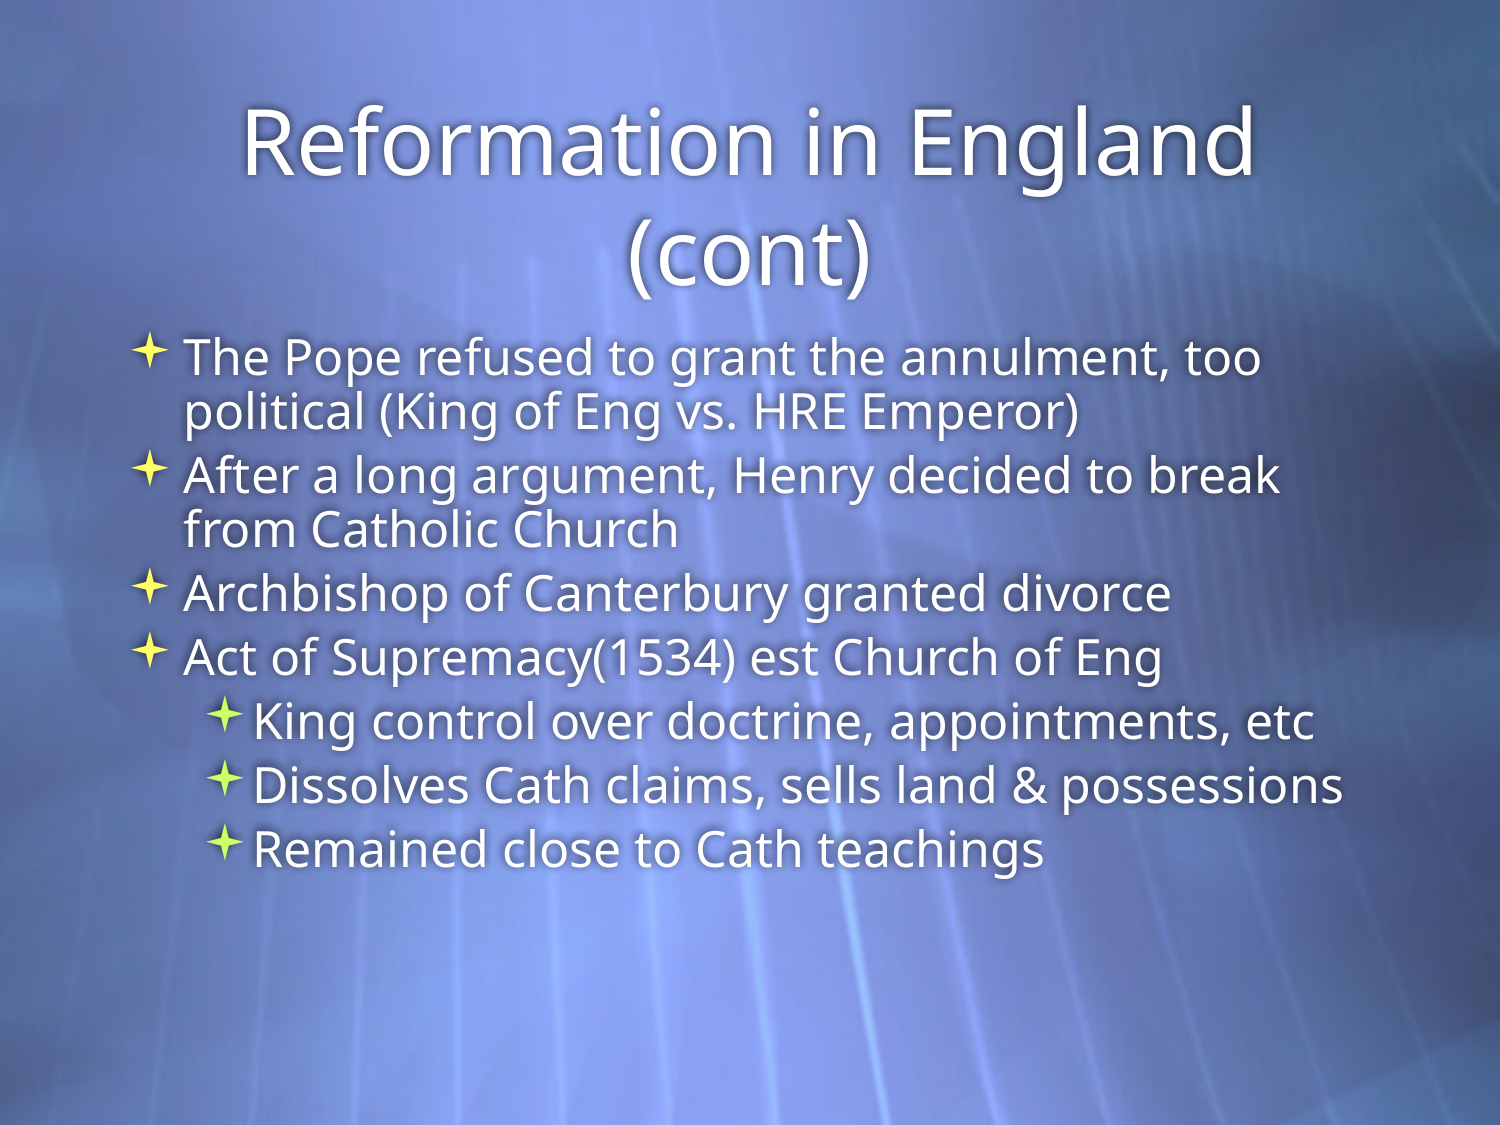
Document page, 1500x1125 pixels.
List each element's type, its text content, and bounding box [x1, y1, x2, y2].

picture [0, 0, 1500, 1125]
list The Pope refused to grant the annulment, too political (King of Eng vs. HRE Emperor) After a long argument, Henry decided to break from Catholic Church Archbishop of Canterbury granted divorce Act of Supremacy(1534) est Church of Eng King control over doctrine, appointments, etc Dissolves Cath claims, sells land & possessions Remained close to Cath teachings [112, 324, 1388, 1001]
title Reformation in England (cont) [112, 99, 1388, 288]
